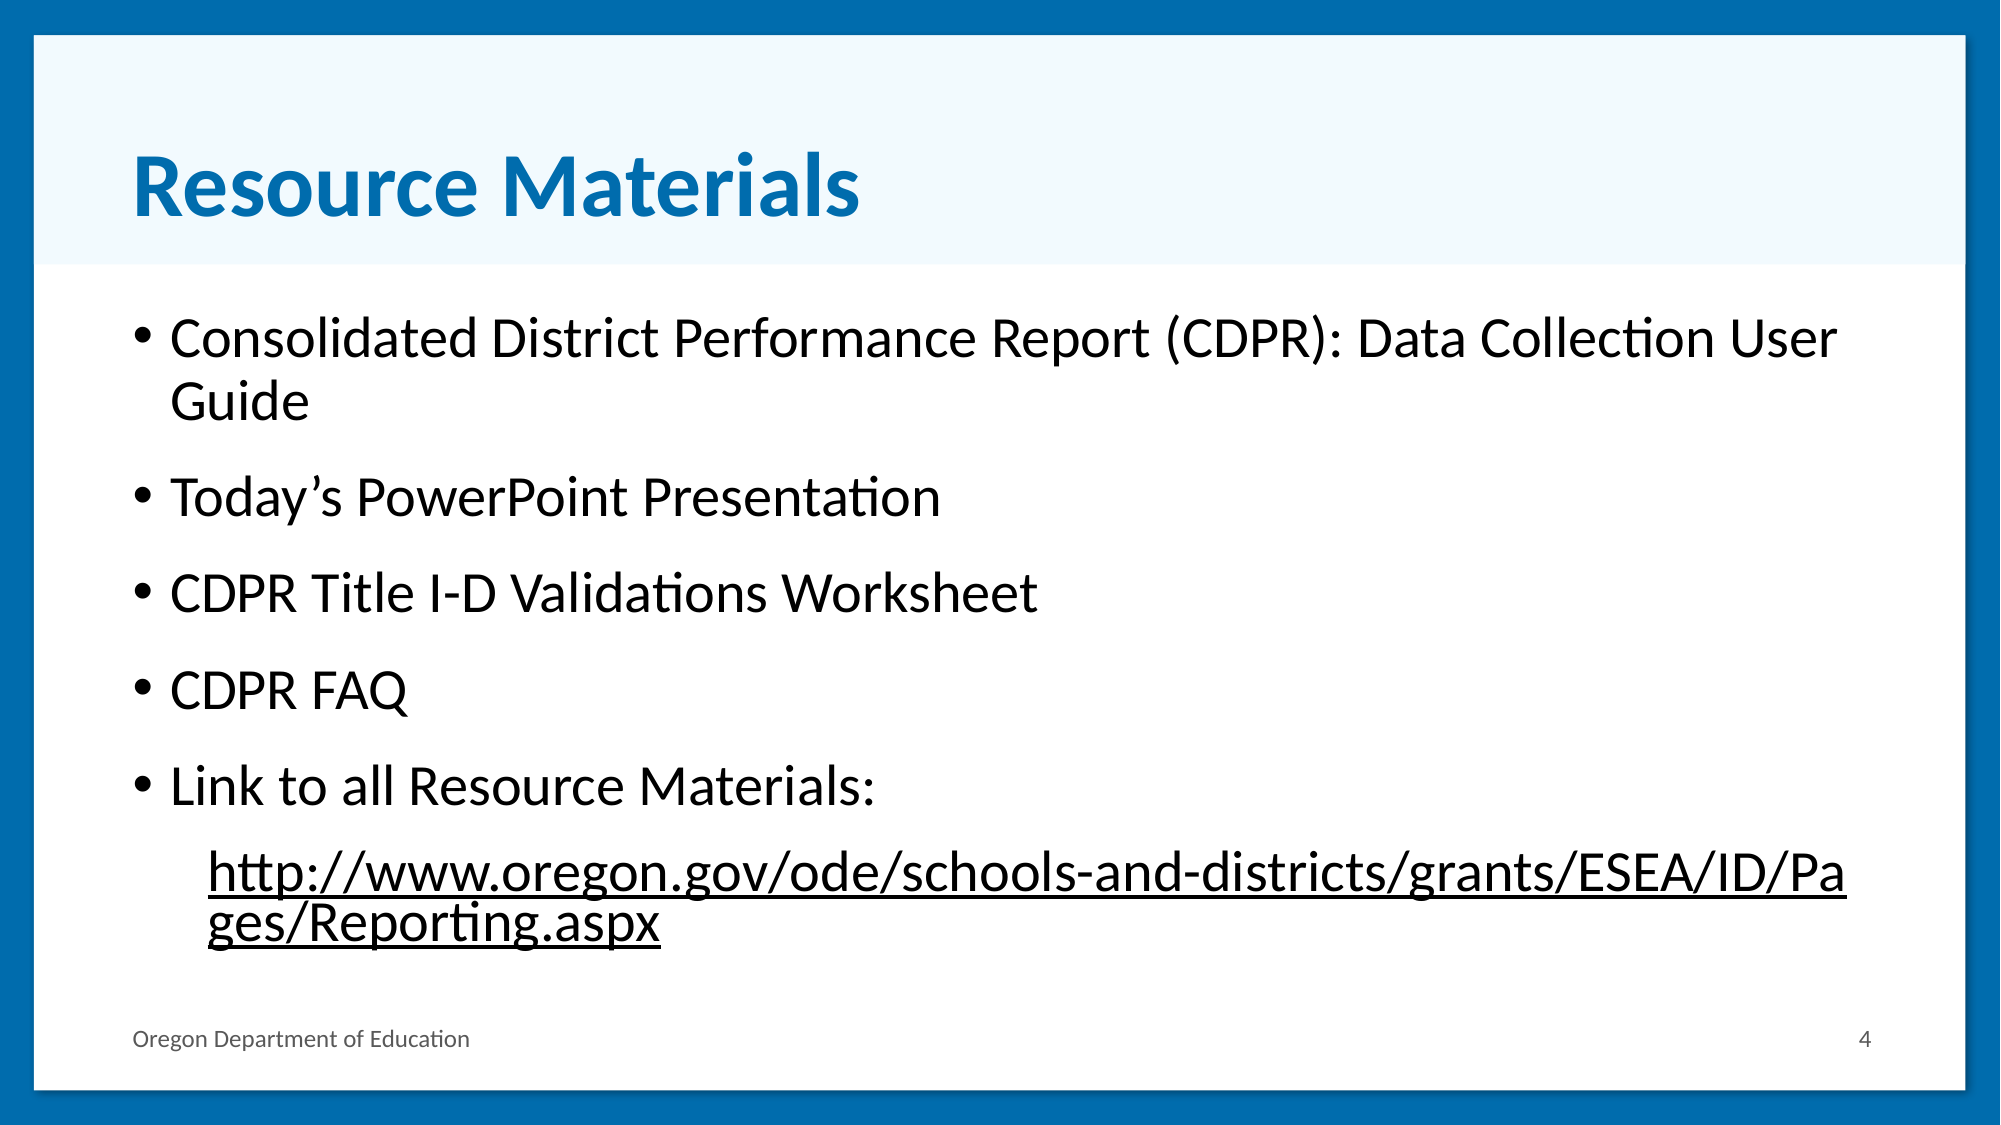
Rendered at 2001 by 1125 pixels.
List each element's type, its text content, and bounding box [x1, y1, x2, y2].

title Resource Materials [117, 75, 1887, 244]
footer Oregon Department of Education [117, 1007, 588, 1068]
list Consolidated District Performance Report (CDPR): Data Collection User Guide Today’s PowerPoint Presentation CDPR Title I-D Validations Worksheet CDPR FAQ Link to all Resource Materials: http://www.oregon.gov/ode/schools-and-districts/grants/ESEA/ID/Pages/Reporting.aspx [117, 299, 1887, 974]
slide_number 4 [1412, 1007, 1887, 1068]
